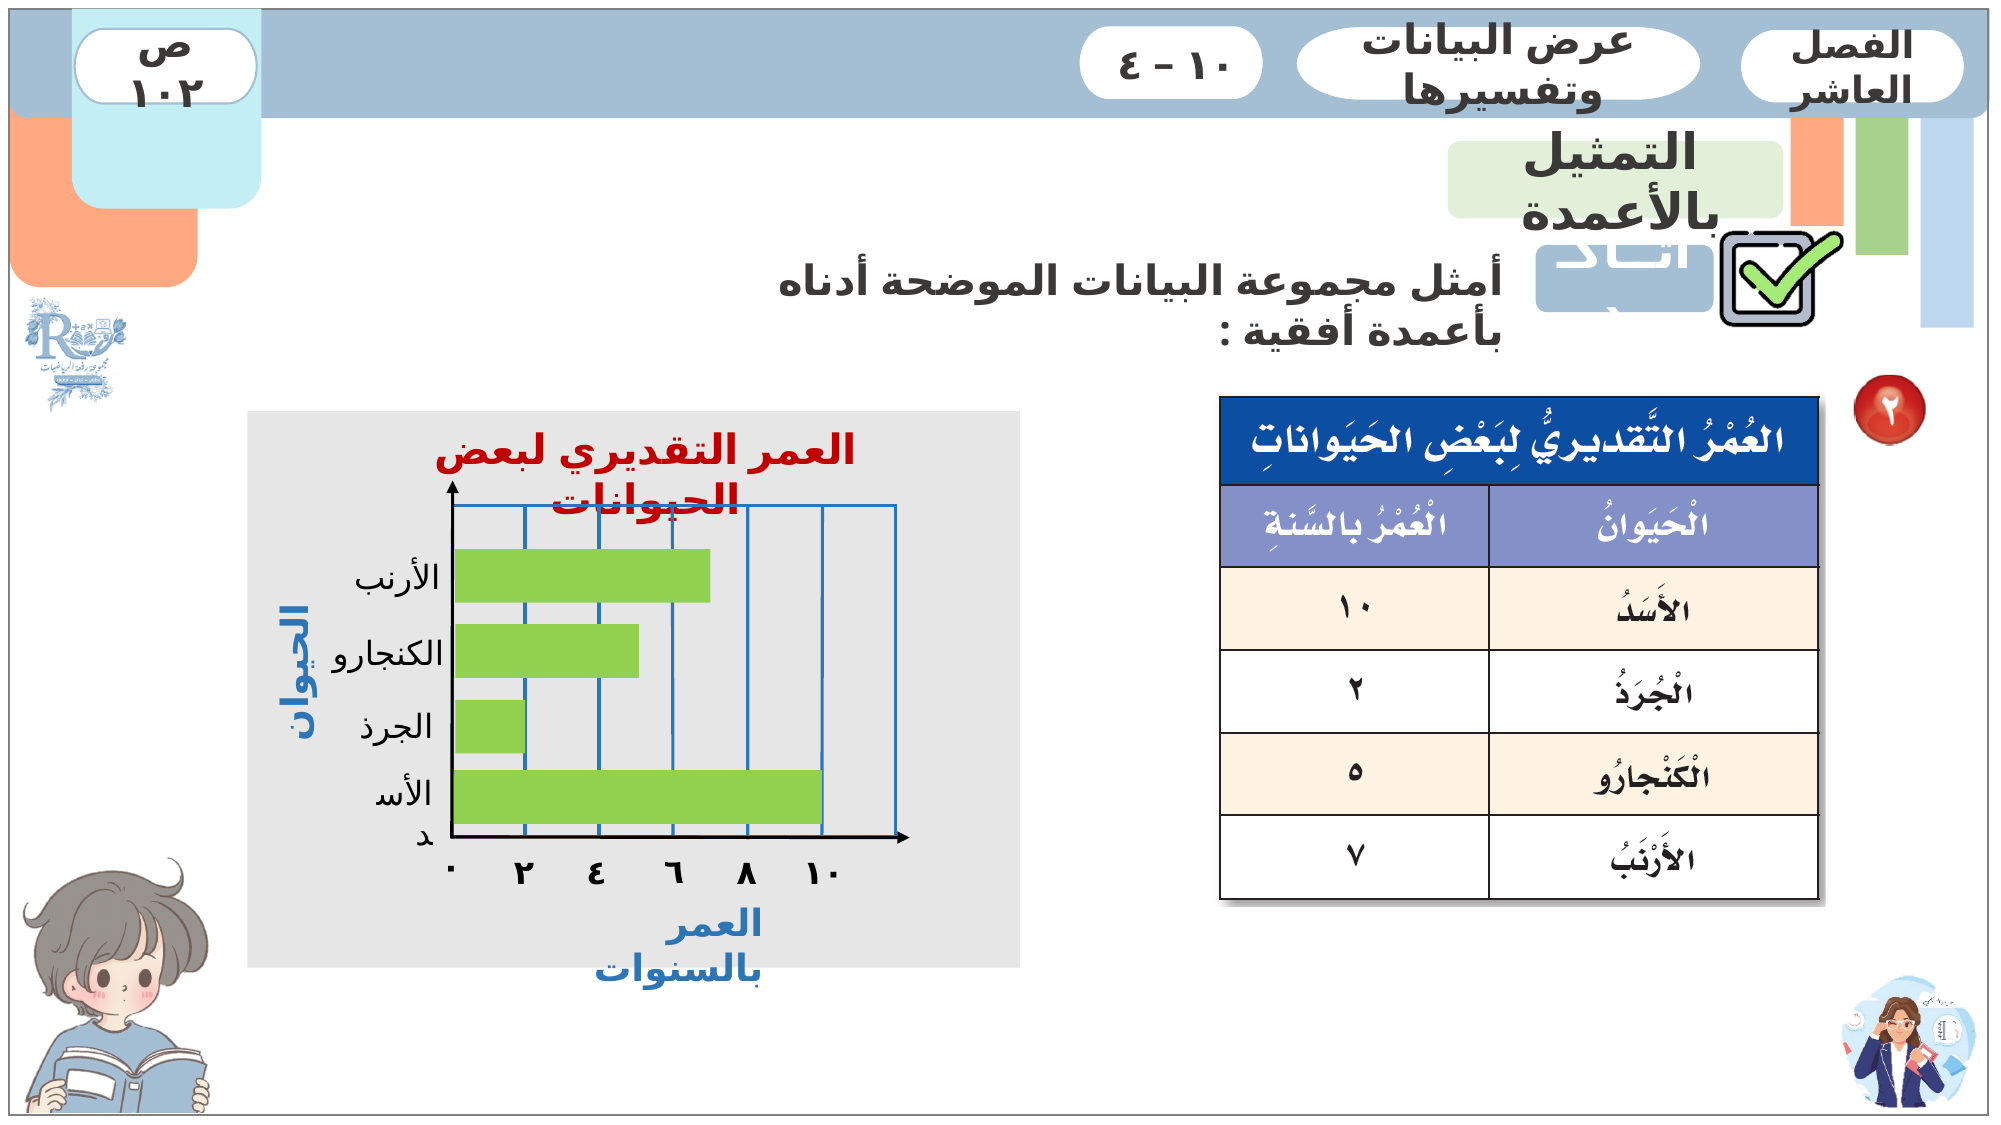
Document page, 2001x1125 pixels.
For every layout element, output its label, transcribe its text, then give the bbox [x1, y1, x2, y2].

picture [1719, 228, 1844, 329]
text_box [454, 825, 523, 835]
text_box [455, 505, 523, 548]
text_box [527, 505, 597, 548]
text_box ٨ [711, 843, 772, 899]
text_box [601, 505, 897, 836]
text_box [453, 769, 524, 825]
text_box ٠ [415, 837, 476, 893]
text_box ١٠ [784, 843, 859, 899]
text_box الكنجارو [308, 624, 450, 680]
picture [20, 850, 215, 1113]
text_box [748, 769, 821, 825]
text_box [526, 769, 598, 825]
text_box ٢ [488, 844, 549, 899]
text_box [454, 699, 524, 755]
text_box [454, 604, 523, 623]
text_box الأسد [358, 765, 448, 860]
text_box أمثل مجموعة البيانات الموضحة أدناه بأعمدة أفقية : [758, 246, 1519, 362]
text_box [526, 548, 598, 604]
text_box [600, 548, 672, 604]
picture [1834, 967, 1983, 1116]
text_box ص ١٠٢ [73, 27, 258, 105]
text_box [527, 604, 597, 623]
text_box [674, 548, 711, 604]
text_box [8, 8, 1989, 1116]
text_box [454, 679, 523, 699]
text_box الأرنب [304, 549, 450, 604]
text_box [527, 679, 597, 769]
text_box [527, 825, 597, 835]
text_box عرض البيانات وتفسيرها [1294, 25, 1703, 102]
text_box [246, 410, 1021, 969]
text_box التمثيل بالأعمدة [1446, 139, 1785, 220]
text_box [600, 769, 672, 825]
text_box [600, 623, 640, 679]
text_box [454, 623, 524, 679]
picture [15, 290, 146, 421]
text_box الجرذ [335, 697, 448, 753]
text_box [454, 548, 524, 604]
text_box الحيوان [264, 554, 324, 790]
text_box الفصل العاشر [1738, 27, 1966, 105]
text_box [454, 755, 523, 769]
text_box ١٠ – ٤ [1077, 24, 1265, 102]
text_box أتــأكـــد [1534, 243, 1715, 314]
text_box [526, 623, 598, 679]
picture [1843, 362, 1941, 460]
text_box [70, 7, 263, 210]
text_box ٦ [638, 843, 699, 898]
text_box [674, 769, 747, 825]
picture [1204, 385, 1826, 907]
text_box العمر بالسنوات [531, 891, 778, 997]
text_box العمر التقديري لبعض الحيوانات [401, 415, 890, 531]
text_box ٤ [561, 843, 622, 899]
